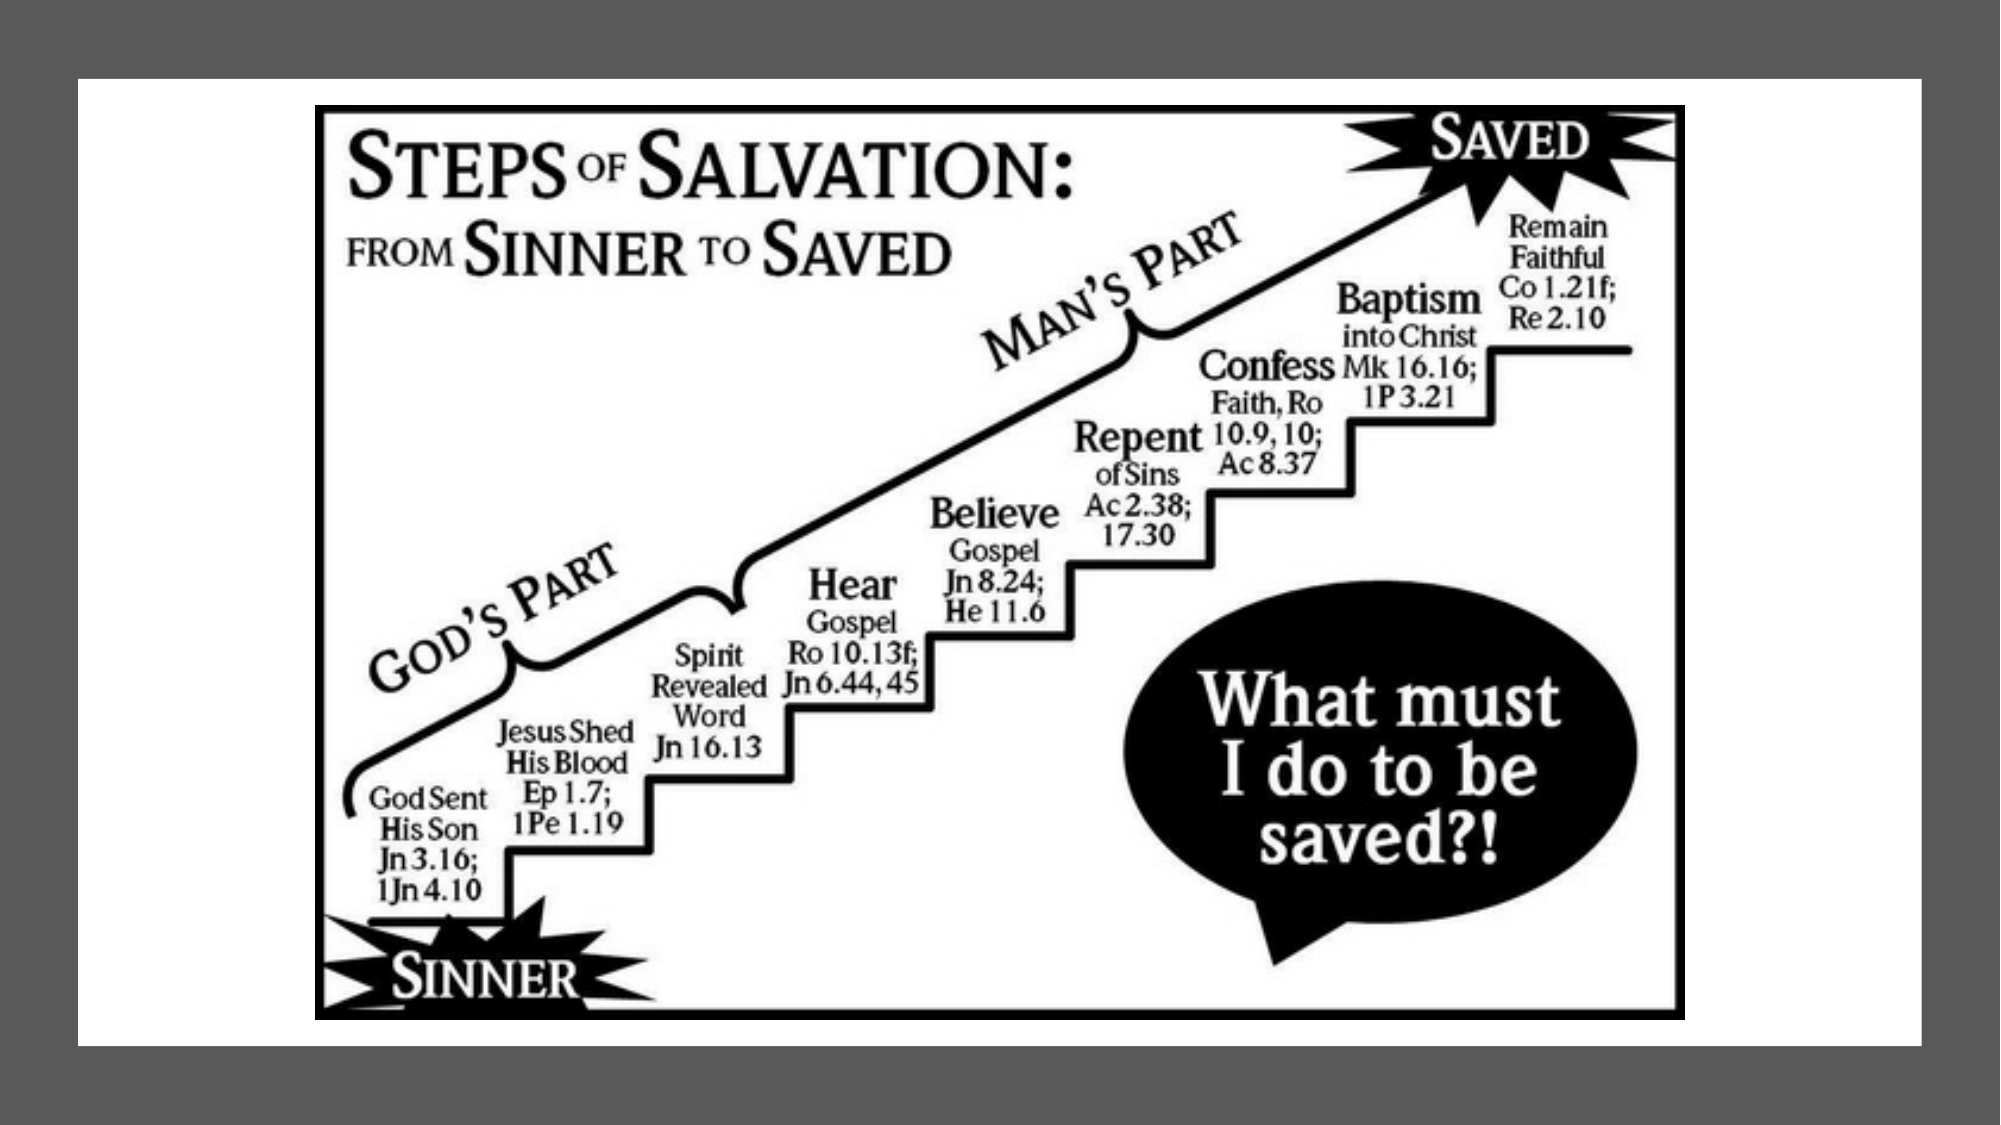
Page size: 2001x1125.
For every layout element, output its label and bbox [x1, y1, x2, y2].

text_box [77, 78, 1923, 1047]
text_box [0, 0, 2000, 1125]
picture [315, 105, 1685, 1020]
